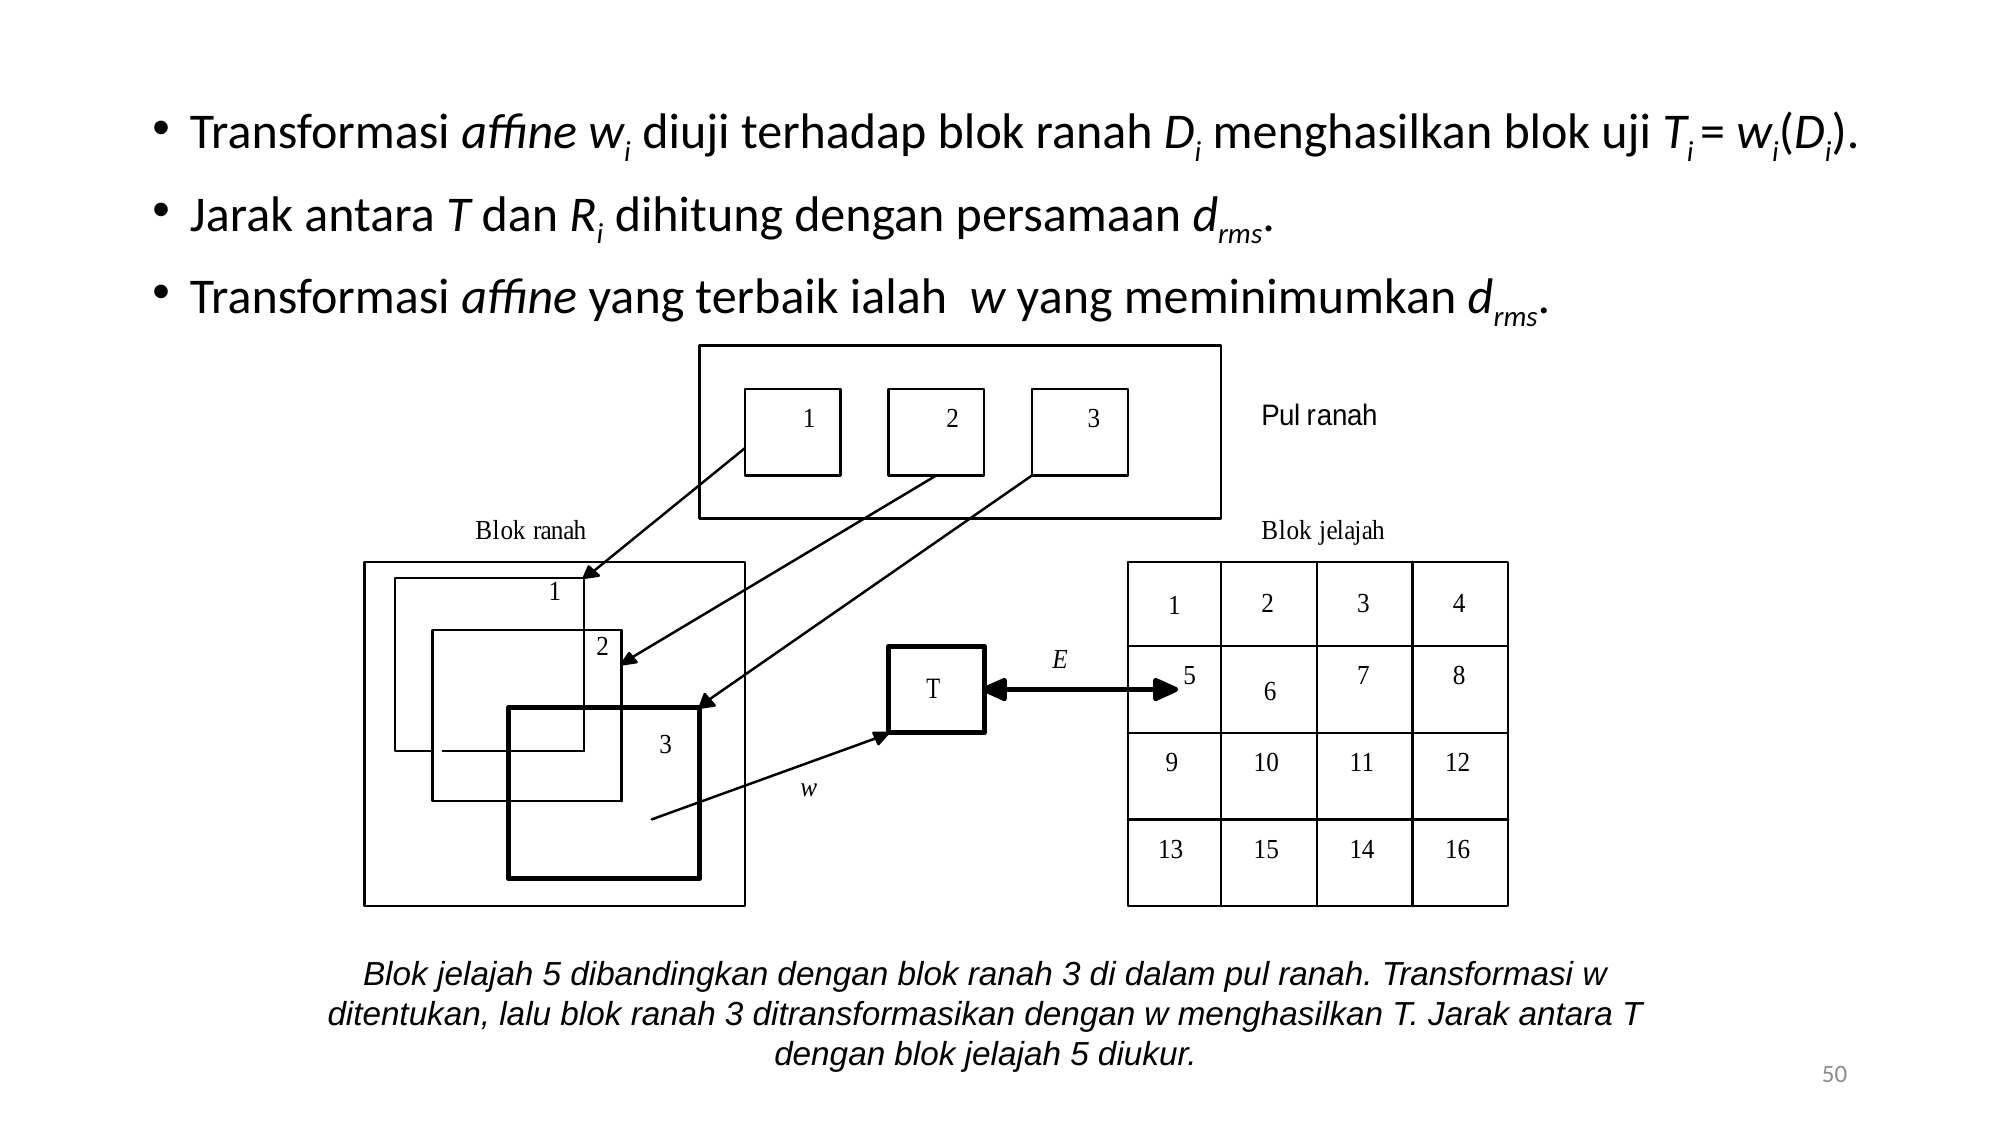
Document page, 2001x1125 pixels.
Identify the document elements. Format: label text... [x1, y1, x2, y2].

slide_number 50 [1412, 1042, 1863, 1103]
list Transformasi affine wi diuji terhadap blok ranah Di menghasilkan blok uji Ti = wi(Di). Jarak antara T dan Ri dihitung dengan persamaan drms. Transformasi affine yang terbaik ialah w yang meminimumkan drms. [137, 92, 1959, 1014]
text_box Blok jelajah 5 dibandingkan dengan blok ranah 3 di dalam pul ranah. Transformasi w ditentukan, lalu blok ranah 3 ditransformasikan dengan w menghasilkan T. Jarak antara T dengan blok jelajah 5 diukur. [302, 945, 1670, 1080]
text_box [339, 340, 1531, 911]
